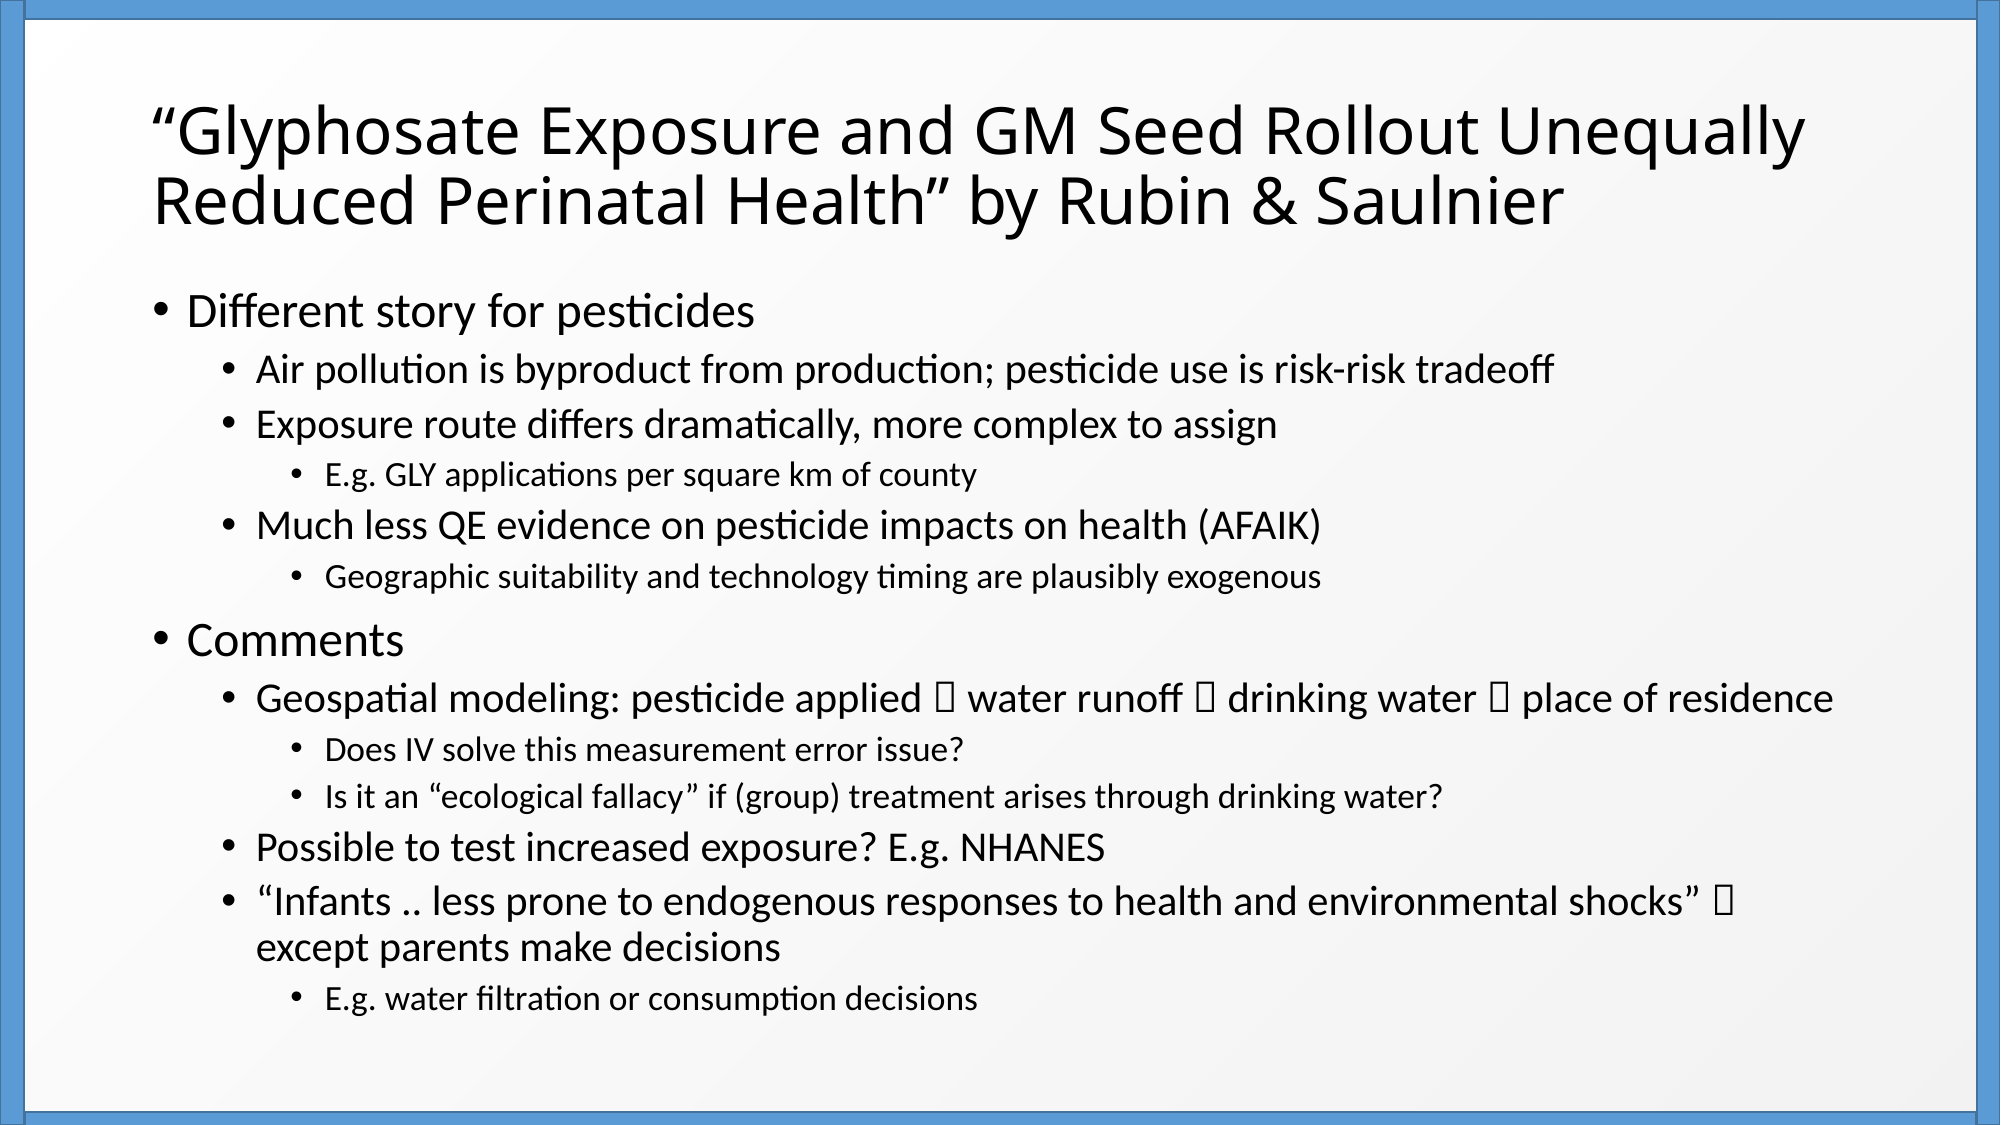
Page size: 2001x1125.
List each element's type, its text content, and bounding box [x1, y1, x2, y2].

title “Glyphosate Exposure and GM Seed Rollout Unequally Reduced Perinatal Health” by Rubin & Saulnier [137, 59, 1863, 277]
text_box [24, 1111, 1978, 1125]
text_box [0, 0, 25, 1125]
list Different story for pesticides Air pollution is byproduct from production; pesticide use is risk-risk tradeoff Exposure route differs dramatically, more complex to assign E.g. GLY applications per square km of county Much less QE evidence on pesticide impacts on health (AFAIK) Geographic suitability and technology timing are plausibly exogenous Comments Geospatial modeling: pesticide applied  water runoff  drinking water  place of residence Does IV solve this measurement error issue? Is it an “ecological fallacy” if (group) treatment arises through drinking water? Possible to test increased exposure? E.g. NHANES “Infants .. less prone to endogenous responses to health and environmental shocks”  except parents make decisions E.g. water filtration or consumption decisions [137, 277, 1863, 1074]
text_box [24, 0, 1976, 20]
text_box [1976, 0, 2000, 1125]
